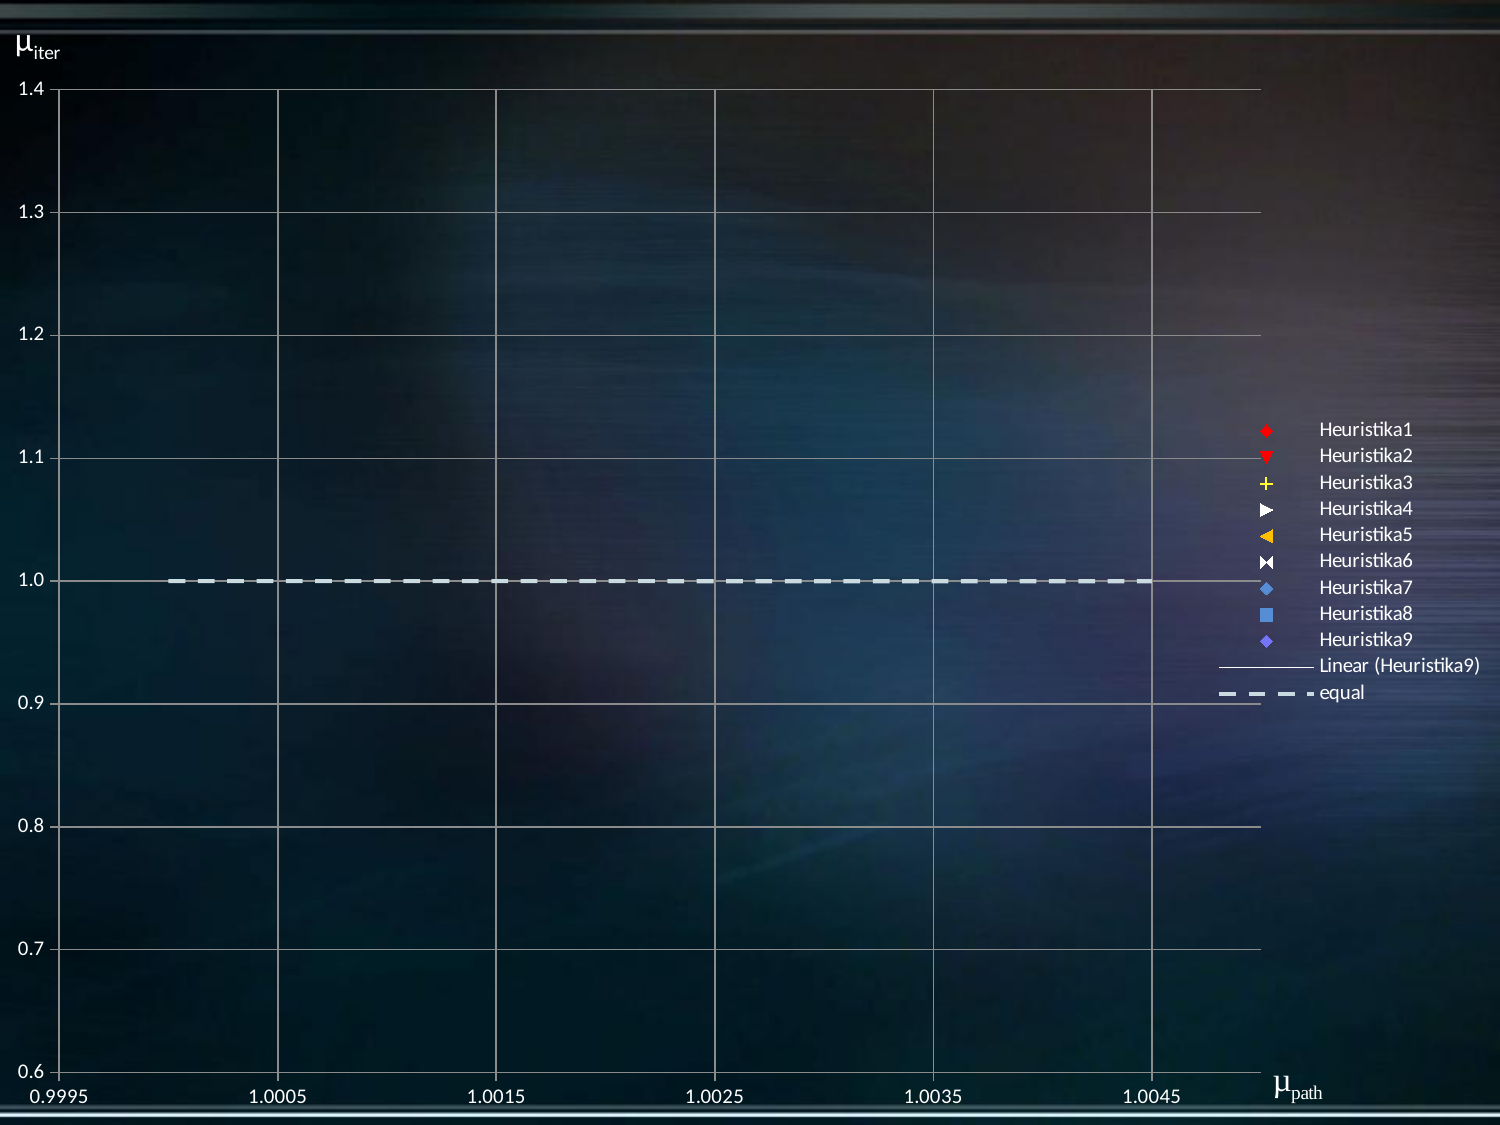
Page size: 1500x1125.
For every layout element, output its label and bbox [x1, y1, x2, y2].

chart [0, 0, 1500, 1125]
